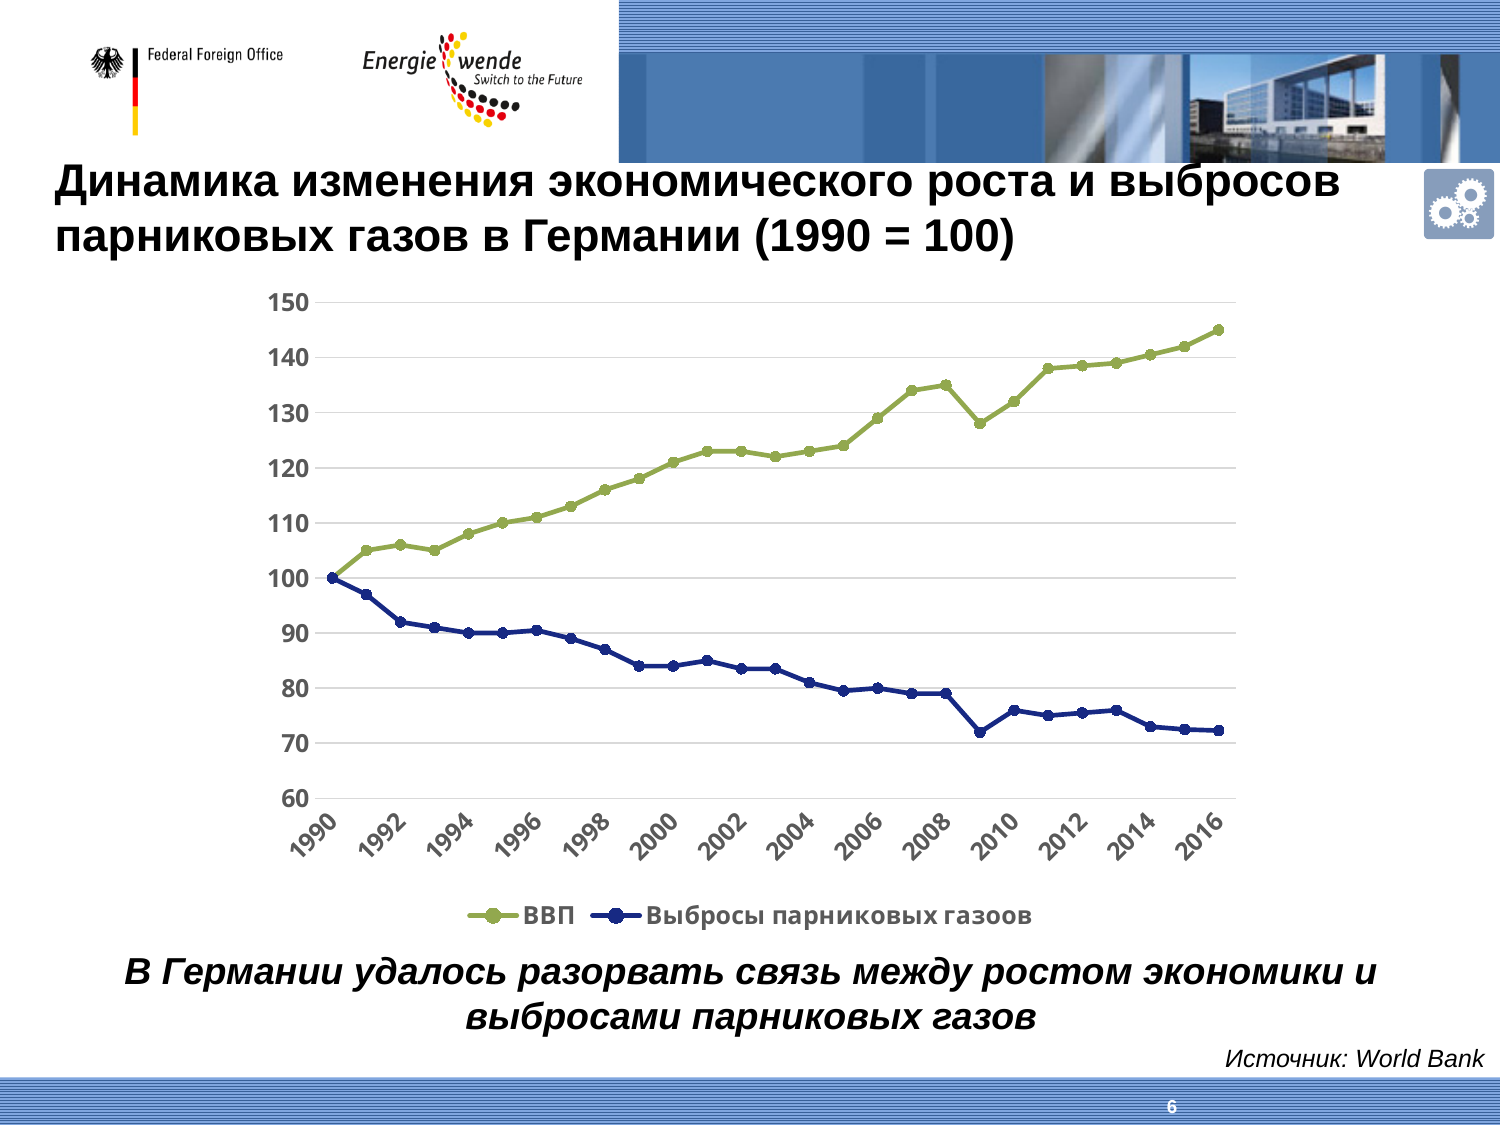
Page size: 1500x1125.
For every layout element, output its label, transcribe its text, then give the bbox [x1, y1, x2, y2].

picture [618, 53, 1500, 163]
slide_number 6 [1100, 1070, 1245, 1125]
chart [246, 271, 1257, 940]
list Источник: World Bank [900, 1035, 1500, 1070]
picture [354, 30, 590, 128]
picture [1422, 167, 1495, 240]
list В Германии удалось разорвать связь между ростом экономики и выбросами парниковых газов [77, 961, 1426, 1023]
title Динамика изменения экономического роста и выбросов парниковых газов в Германии (1990 = 100) [39, 163, 1430, 250]
picture [66, 19, 325, 163]
